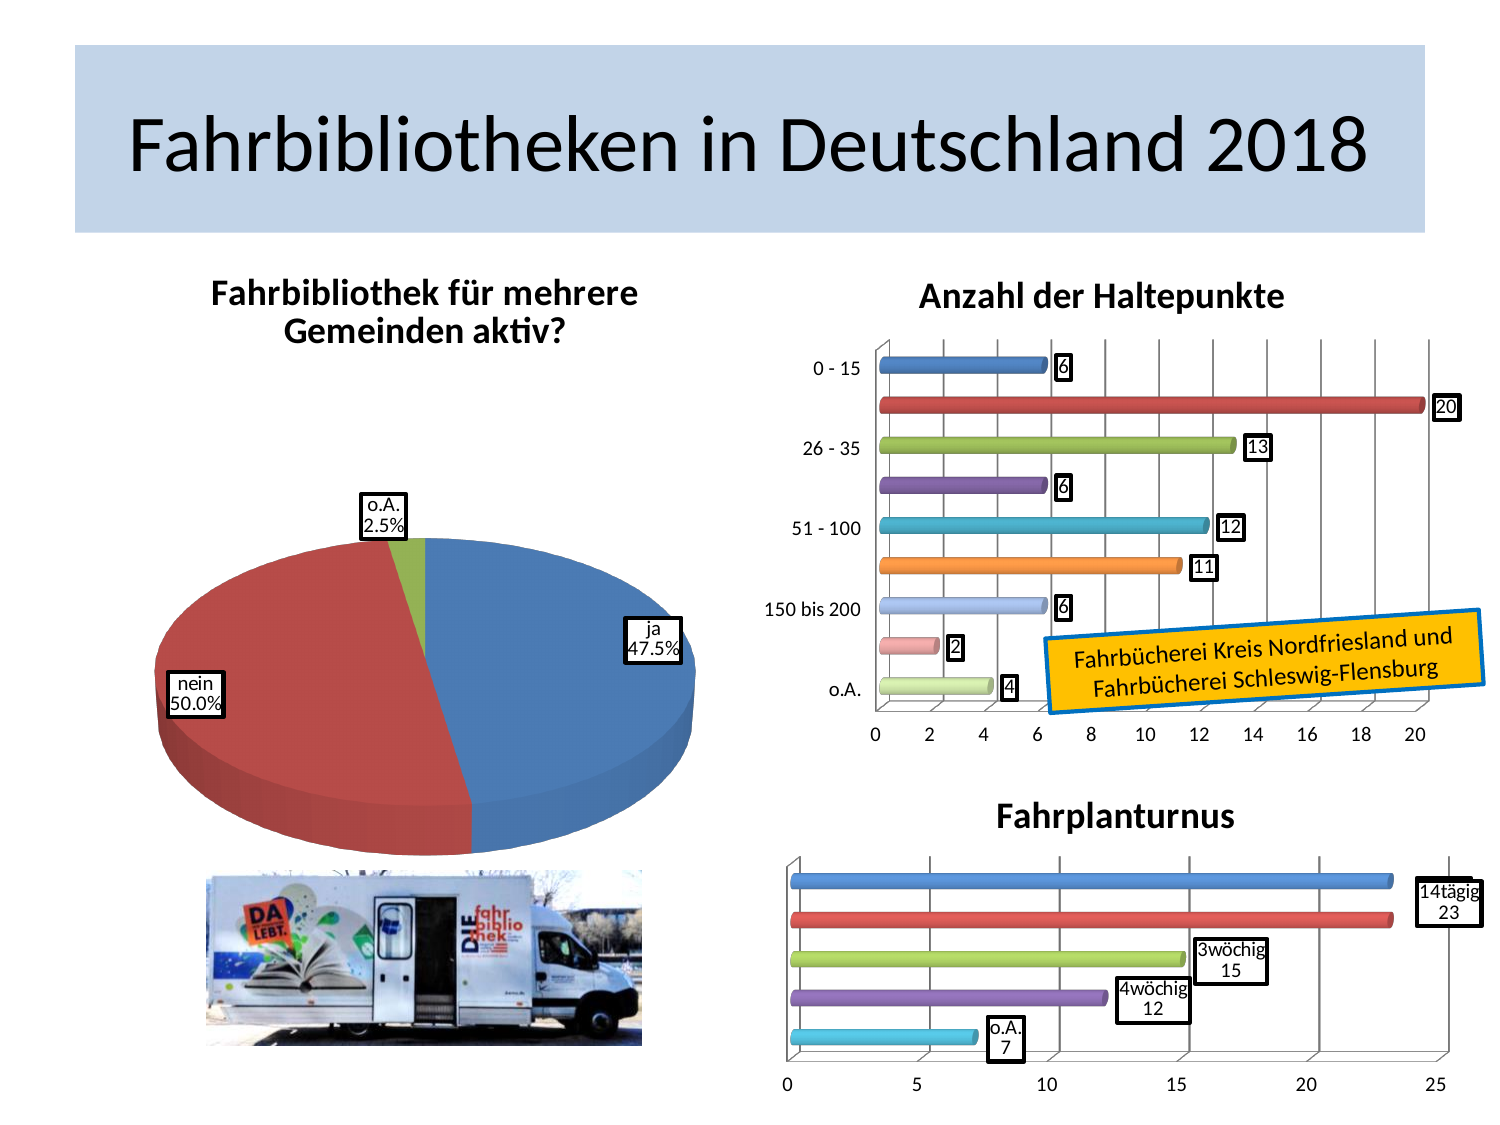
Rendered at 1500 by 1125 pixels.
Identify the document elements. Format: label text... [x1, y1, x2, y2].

chart [111, 243, 739, 987]
title Fahrbibliotheken in Deutschland 2018 [75, 45, 1425, 233]
picture [206, 987, 643, 1046]
chart [755, 774, 1484, 1104]
text_box Fahrbücherei Kreis Nordfriesland und Fahrbücherei Schleswig-Flensburg [1466, 609, 1484, 686]
chart [749, 250, 1462, 757]
